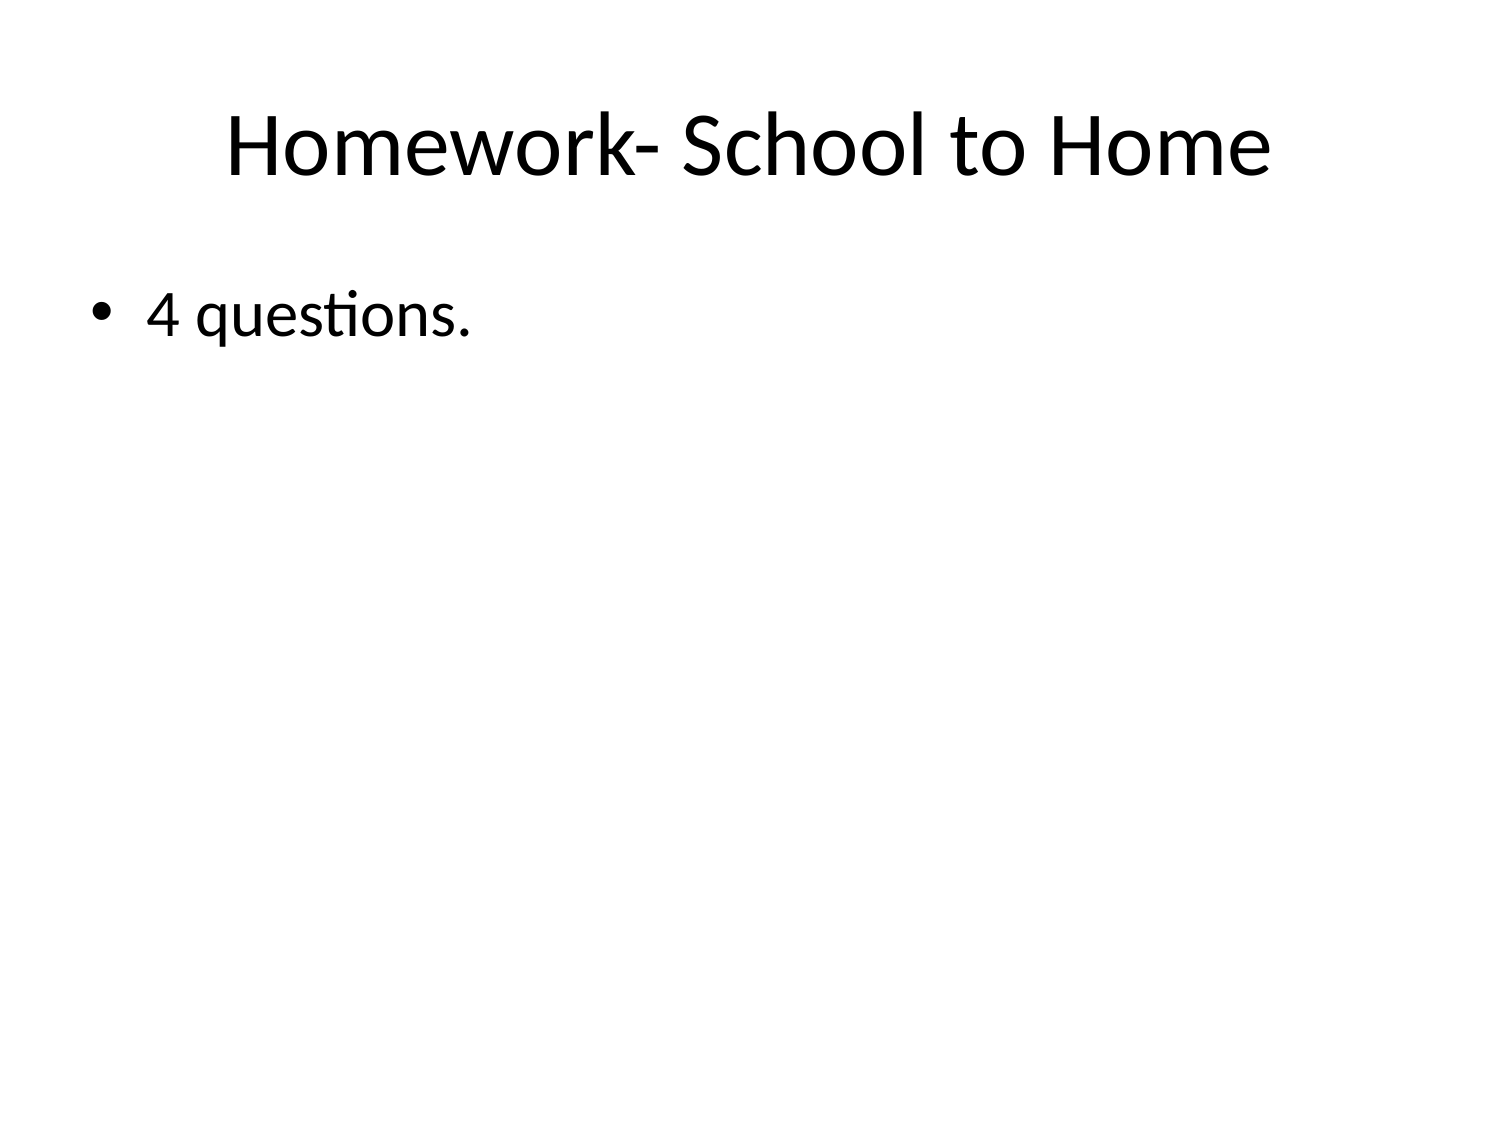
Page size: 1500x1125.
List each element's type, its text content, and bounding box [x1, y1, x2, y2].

list 4 questions. [75, 262, 1425, 1005]
title Homework- School to Home [75, 45, 1425, 233]
